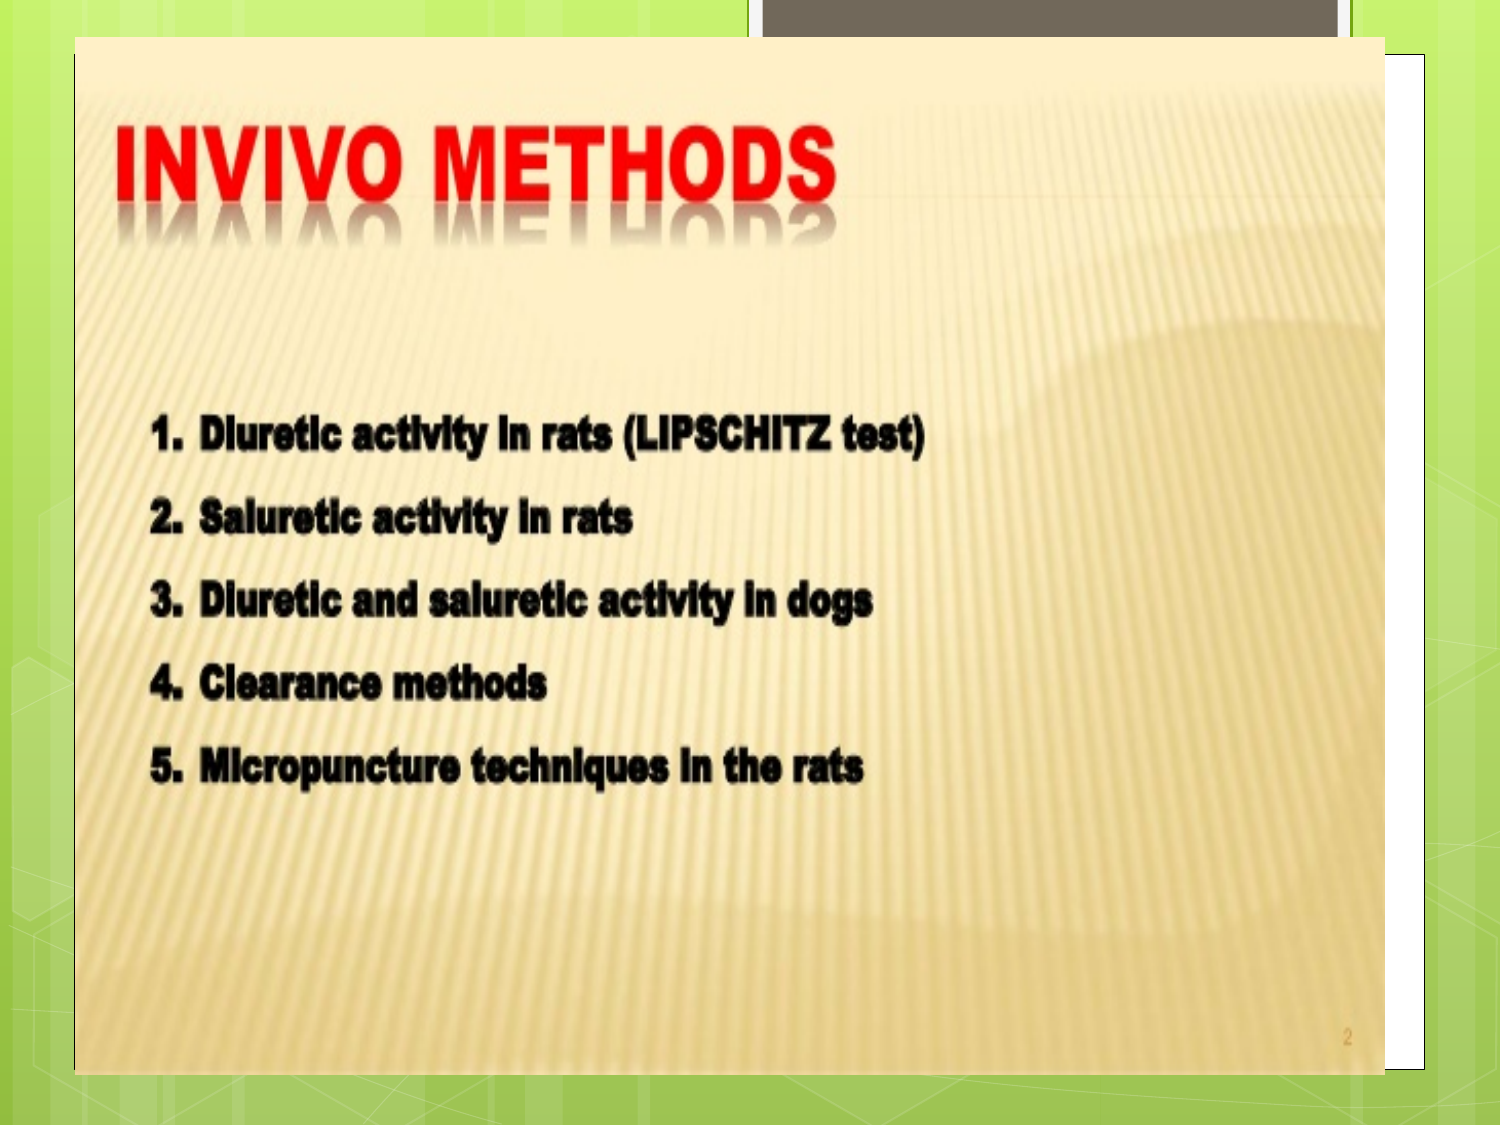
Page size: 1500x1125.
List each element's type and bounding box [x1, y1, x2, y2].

picture [74, 37, 1385, 1076]
